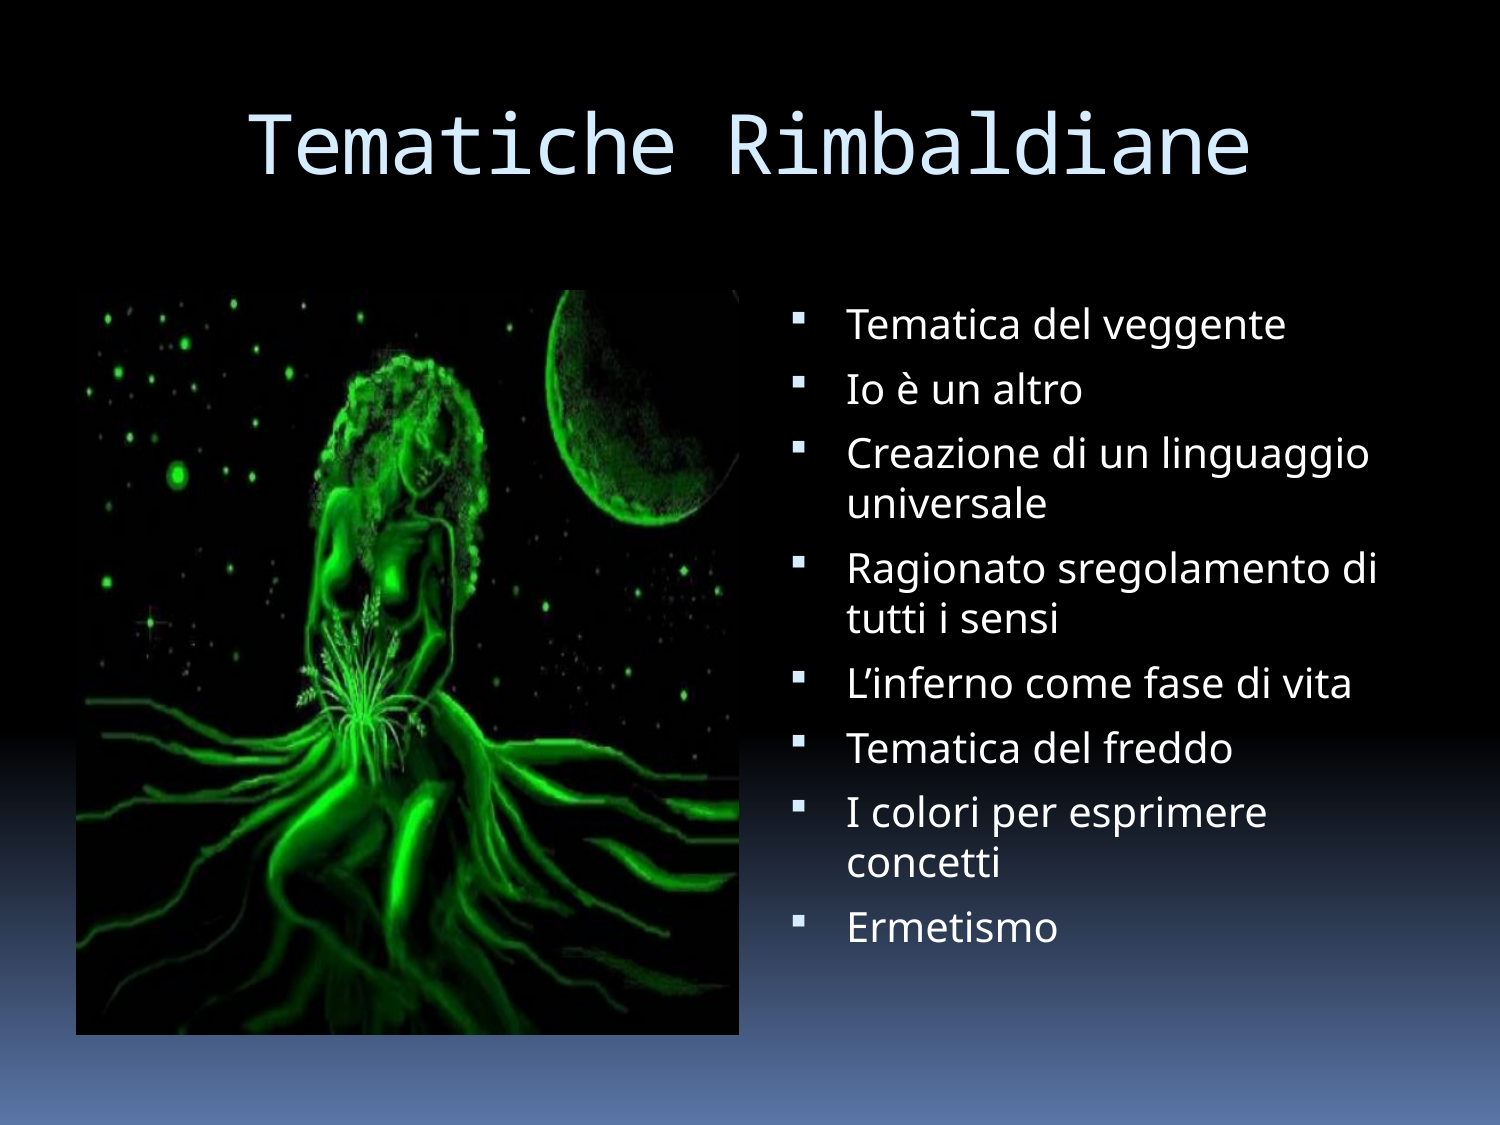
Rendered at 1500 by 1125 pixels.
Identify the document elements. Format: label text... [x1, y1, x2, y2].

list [75, 290, 740, 1036]
title Tematiche Rimbaldiane [75, 83, 1425, 234]
list Tematica del veggente Io è un altro Creazione di un linguaggio universale Ragionato sregolamento di tutti i sensi L’inferno come fase di vita Tematica del freddo I colori per esprimere concetti Ermetismo [763, 290, 1427, 1033]
